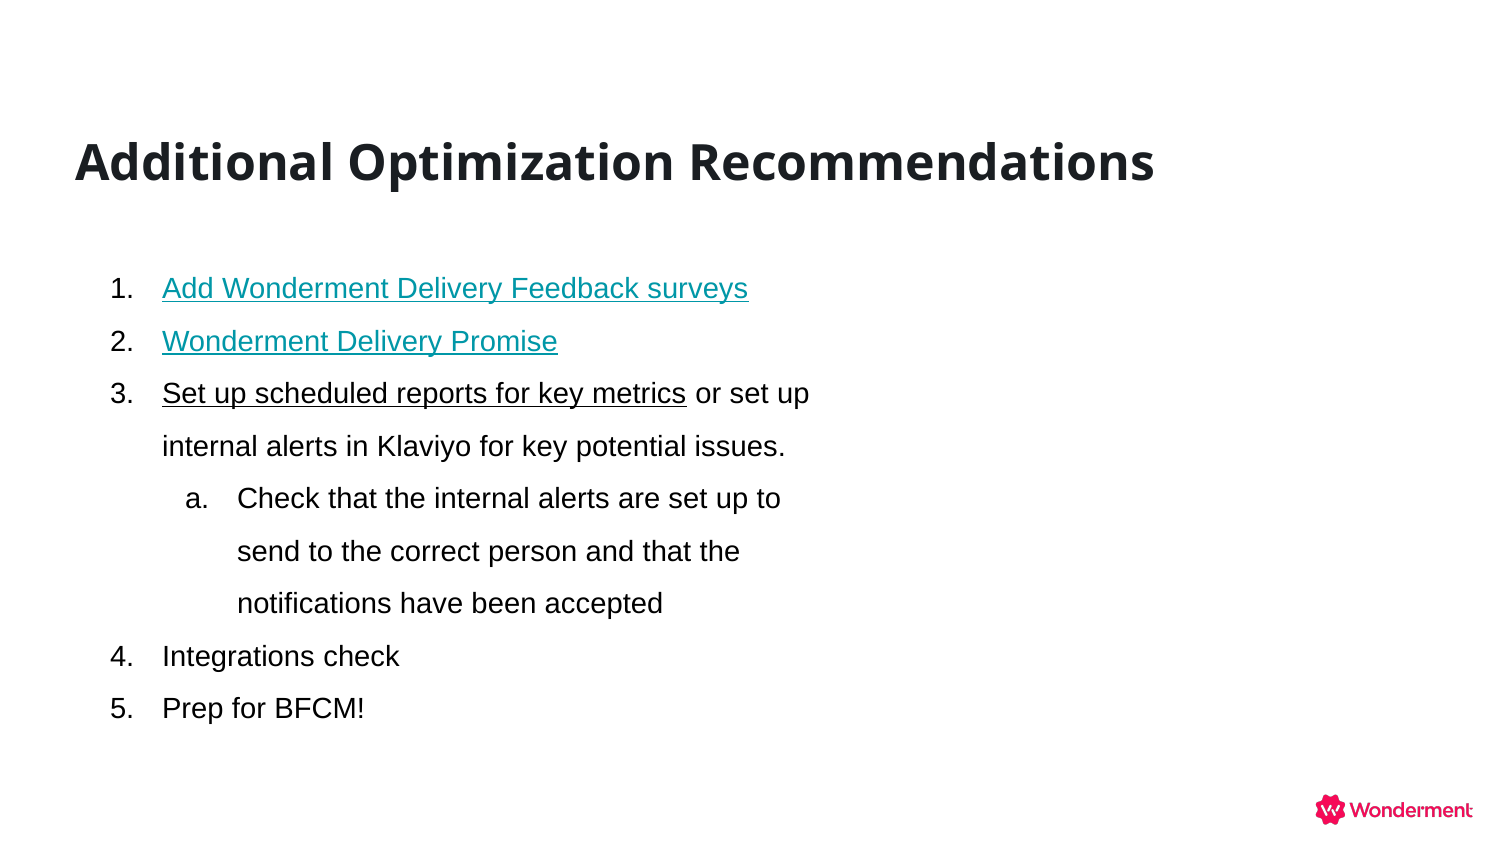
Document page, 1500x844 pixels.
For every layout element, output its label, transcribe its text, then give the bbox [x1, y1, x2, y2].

picture [1315, 794, 1473, 825]
text_box Additional Optimization Recommendations [75, 130, 1280, 191]
text_box Add Wonderment Delivery Feedback surveys Wonderment Delivery Promise Set up scheduled reports for key metrics or set up internal alerts in Klaviyo for key potential issues. Check that the internal alerts are set up to send to the correct person and that the notifications have been accepted Integrations check Prep for BFCM! [87, 237, 840, 792]
